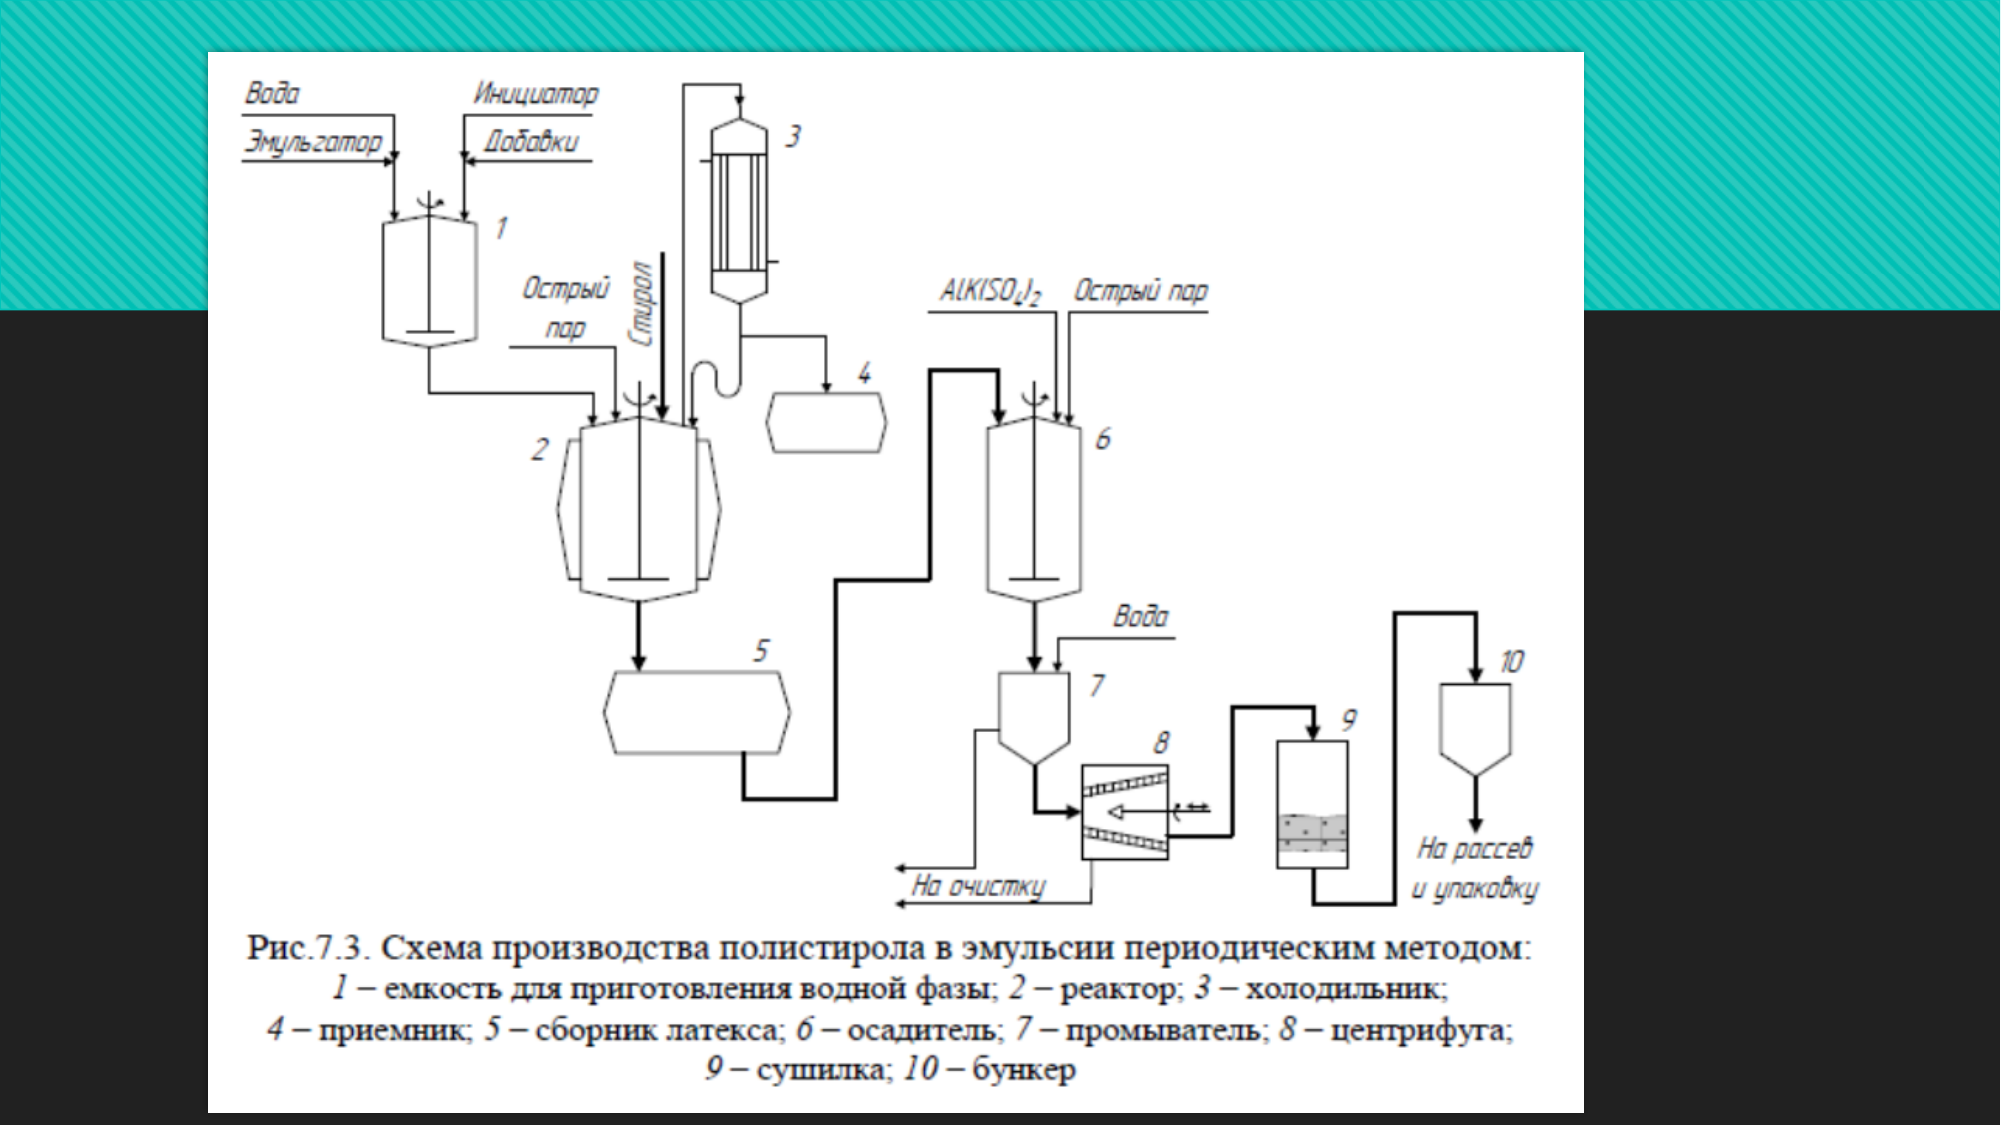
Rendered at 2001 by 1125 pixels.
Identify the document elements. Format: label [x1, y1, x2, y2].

list [207, 51, 1584, 1114]
